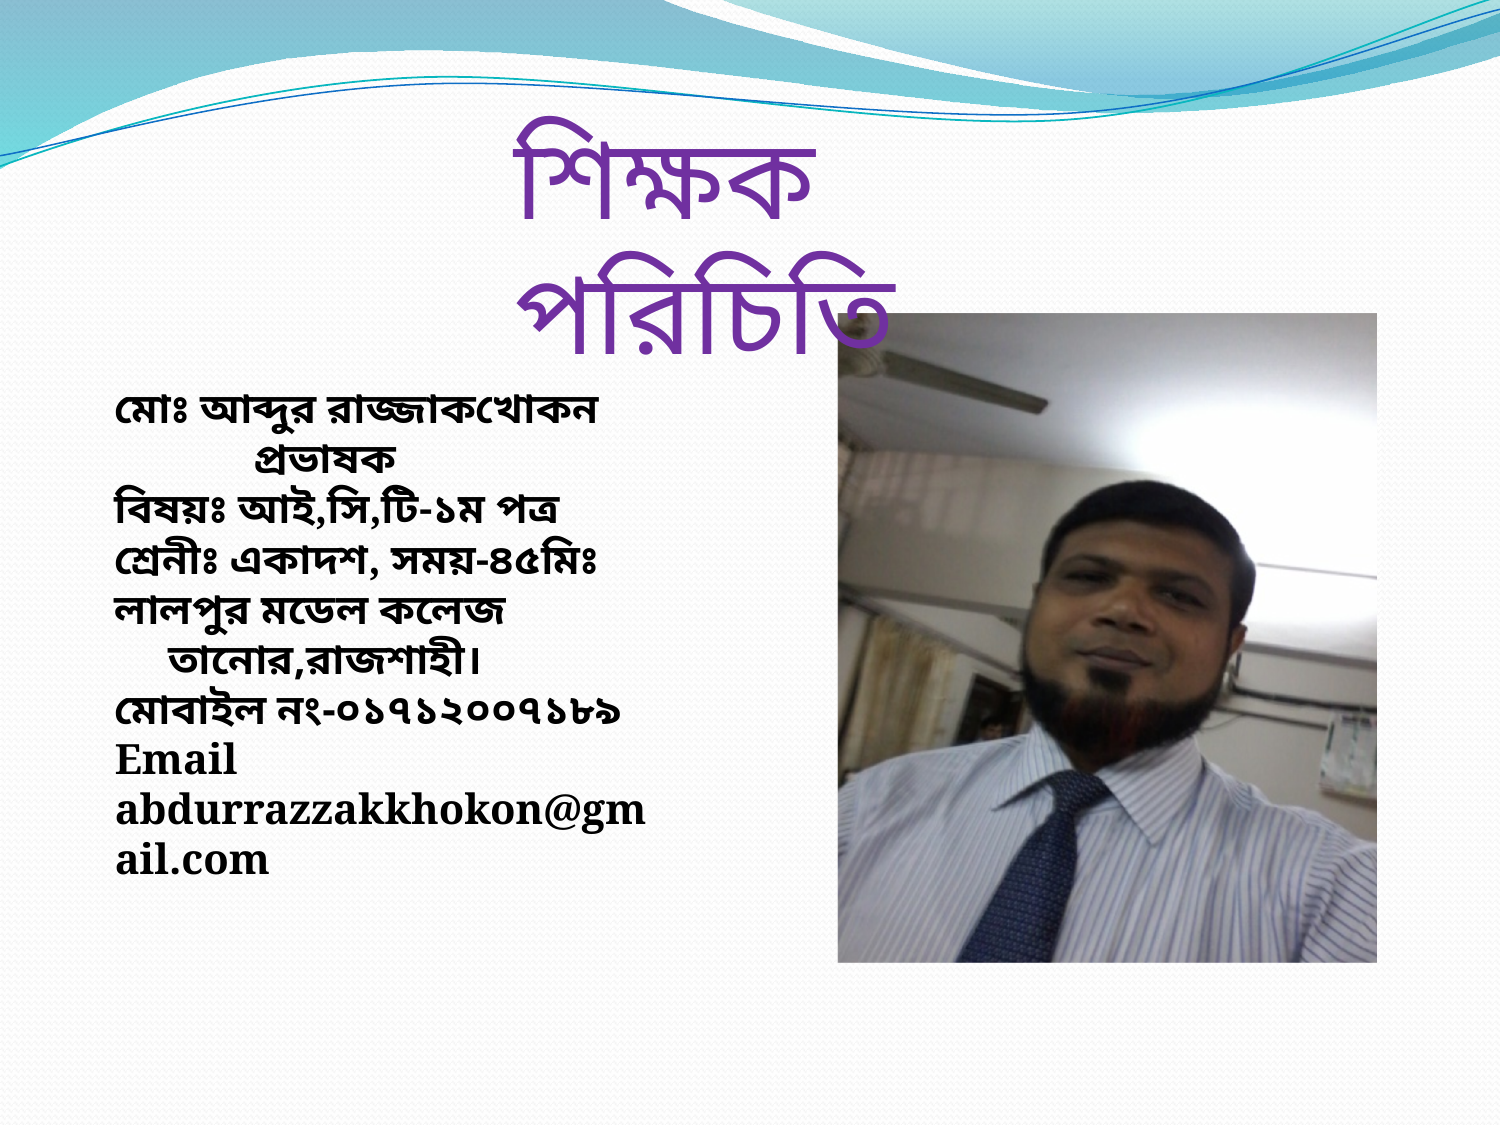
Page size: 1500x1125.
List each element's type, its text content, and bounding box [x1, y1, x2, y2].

text_box শিক্ষক পরিচিতি [499, 99, 1113, 385]
picture [781, 313, 1433, 907]
picture [838, 917, 1377, 962]
text_box মোঃ আব্দুর রাজ্জাকখোকন প্রভাষক বিষয়ঃ আই,সি,টি-১ম পত্র শ্রেনীঃ একাদশ, সময়-৪৫মিঃ লালপুর মডেল কলেজ তানোর,রাজশাহী। মোবাইল নং-০১৭১২০০৭১৮৯ Email abdurrazzakkhokon@gmail.com [99, 374, 675, 890]
